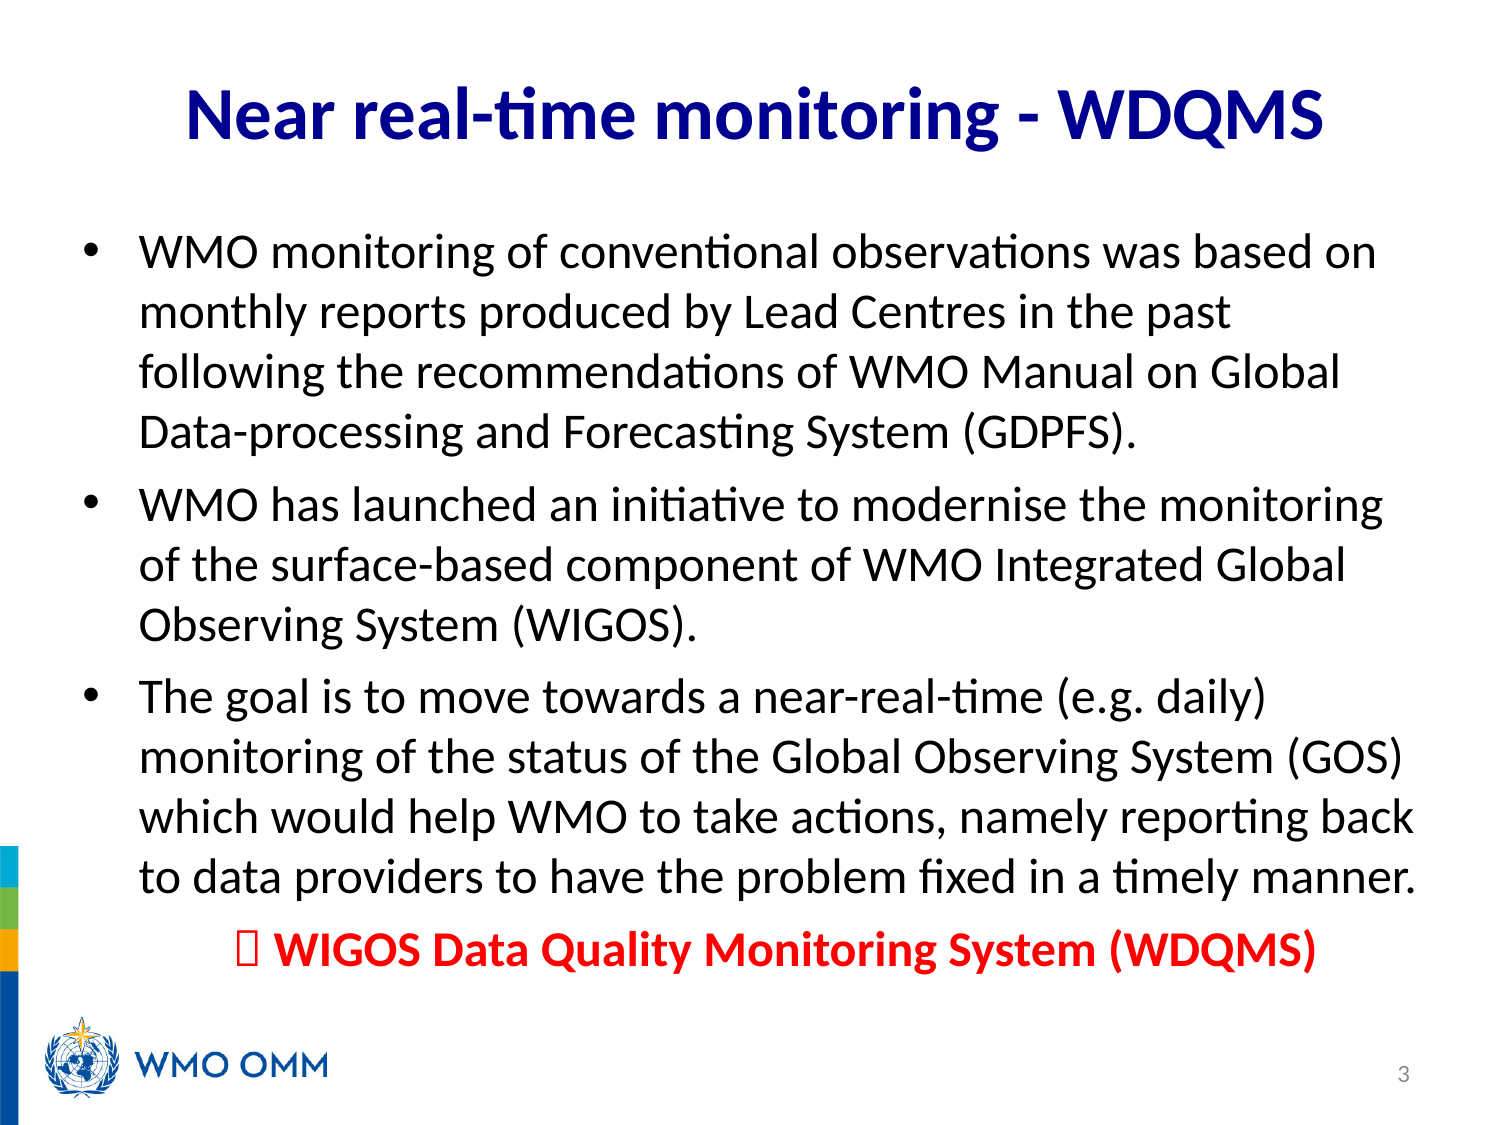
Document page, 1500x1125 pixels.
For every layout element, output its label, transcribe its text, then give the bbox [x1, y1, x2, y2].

picture [0, 845, 327, 1125]
list WMO monitoring of conventional observations was based on monthly reports produced by Lead Centres in the past following the recommendations of WMO Manual on Global Data-processing and Forecasting System (GDPFS). WMO has launched an initiative to modernise the monitoring of the surface-based component of WMO Integrated Global Observing System (WIGOS). The goal is to move towards a near-real-time (e.g. daily) monitoring of the status of the Global Observing System (GOS) which would help WMO to take actions, namely reporting back to data providers to have the problem fixed in a timely manner.  WIGOS Data Quality Monitoring System (WDQMS) [66, 211, 1436, 1034]
title Near real-time monitoring - WDQMS [61, 45, 1450, 174]
slide_number 3 [1074, 1042, 1425, 1103]
